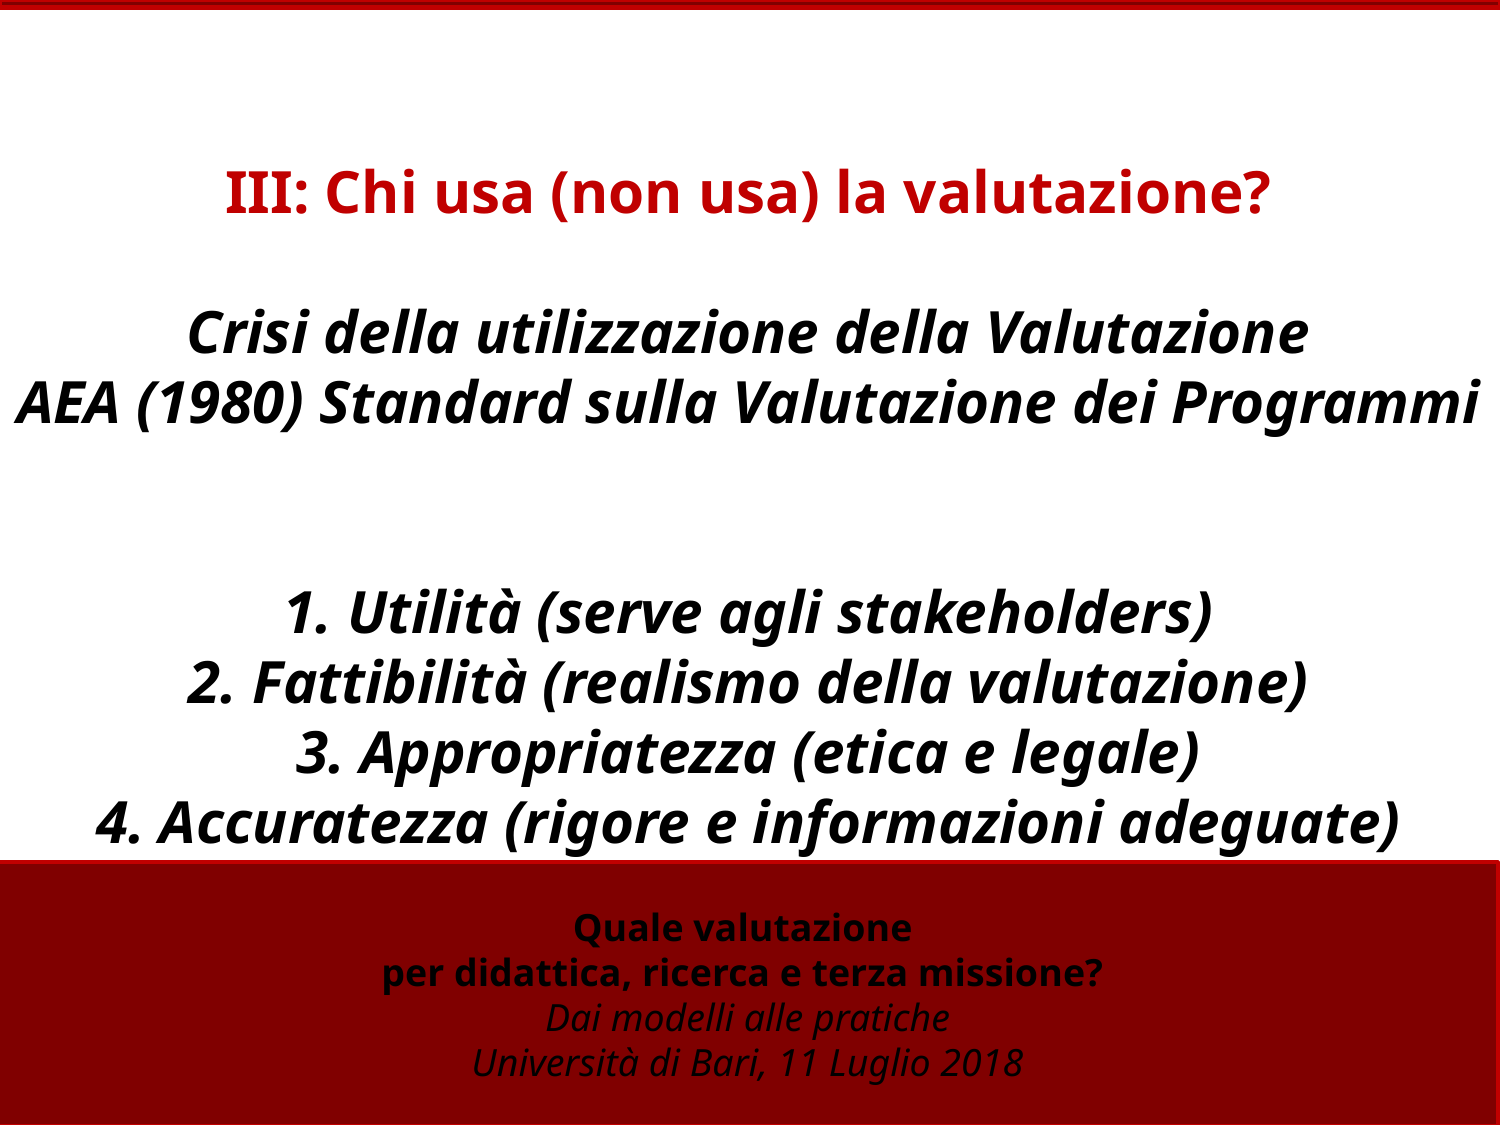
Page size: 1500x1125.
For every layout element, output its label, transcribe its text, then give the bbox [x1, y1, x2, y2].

text_box [0, 0, 1500, 10]
text_box Quale valutazione per didattica, ricerca e terza missione? Dai modelli alle pratiche Università di Bari, 11 Luglio 2018 [0, 860, 1500, 1125]
title III: Chi usa (non usa) la valutazione? Crisi della utilizzazione della Valutazione AEA (1980) Standard sulla Valutazione dei Programmi 1. Utilità (serve agli stakeholders) 2. Fattibilità (realismo della valutazione) 3. Appropriatezza (etica e legale) 4. Accuratezza (rigore e informazioni adeguate) [0, 90, 1499, 220]
